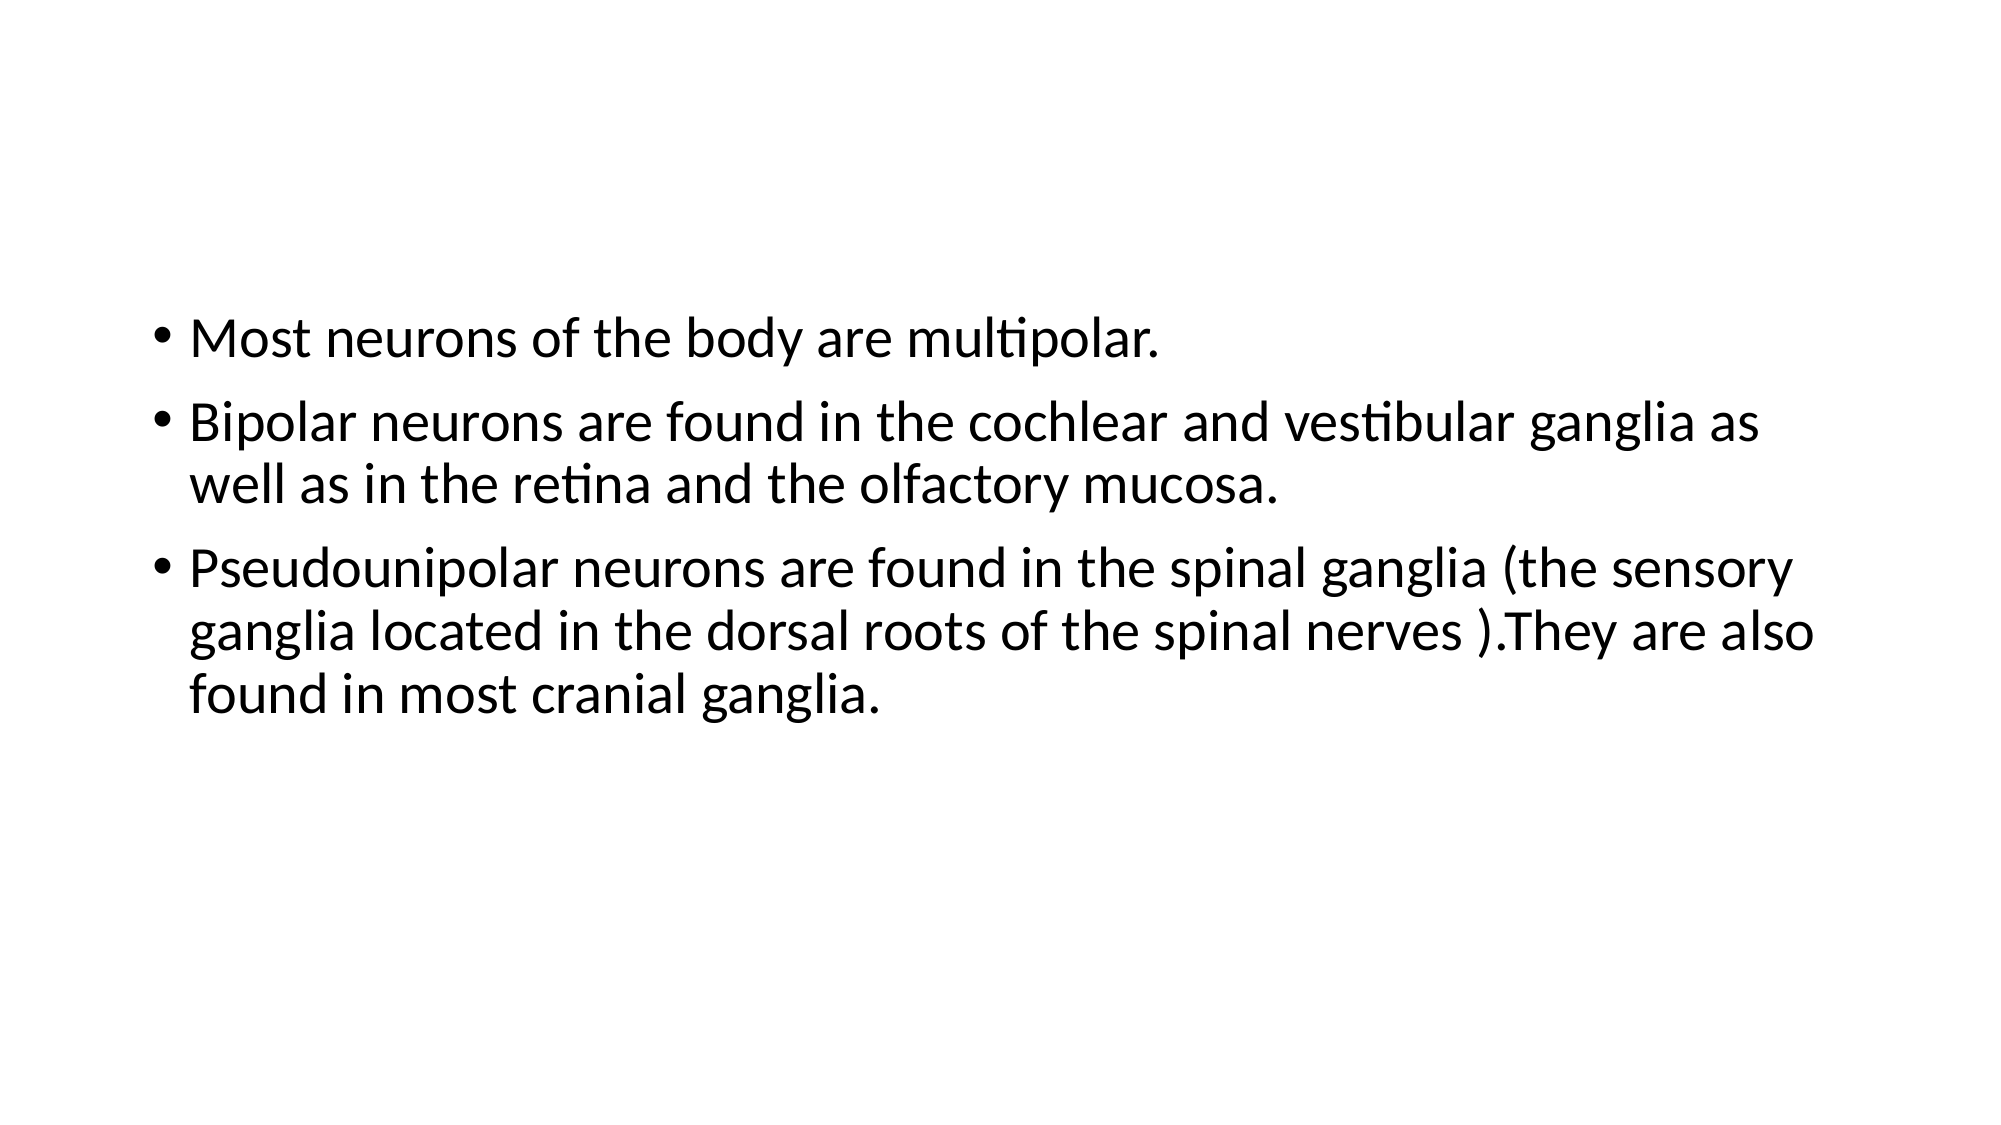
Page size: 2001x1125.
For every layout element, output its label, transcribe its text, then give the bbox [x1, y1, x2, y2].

list Most neurons of the body are multipolar. Bipolar neurons are found in the cochlear and vestibular ganglia as well as in the retina and the olfactory mucosa. Pseudounipolar neurons are found in the spinal ganglia (the sensory ganglia located in the dorsal roots of the spinal nerves ).They are also found in most cranial ganglia. [137, 299, 1863, 1014]
